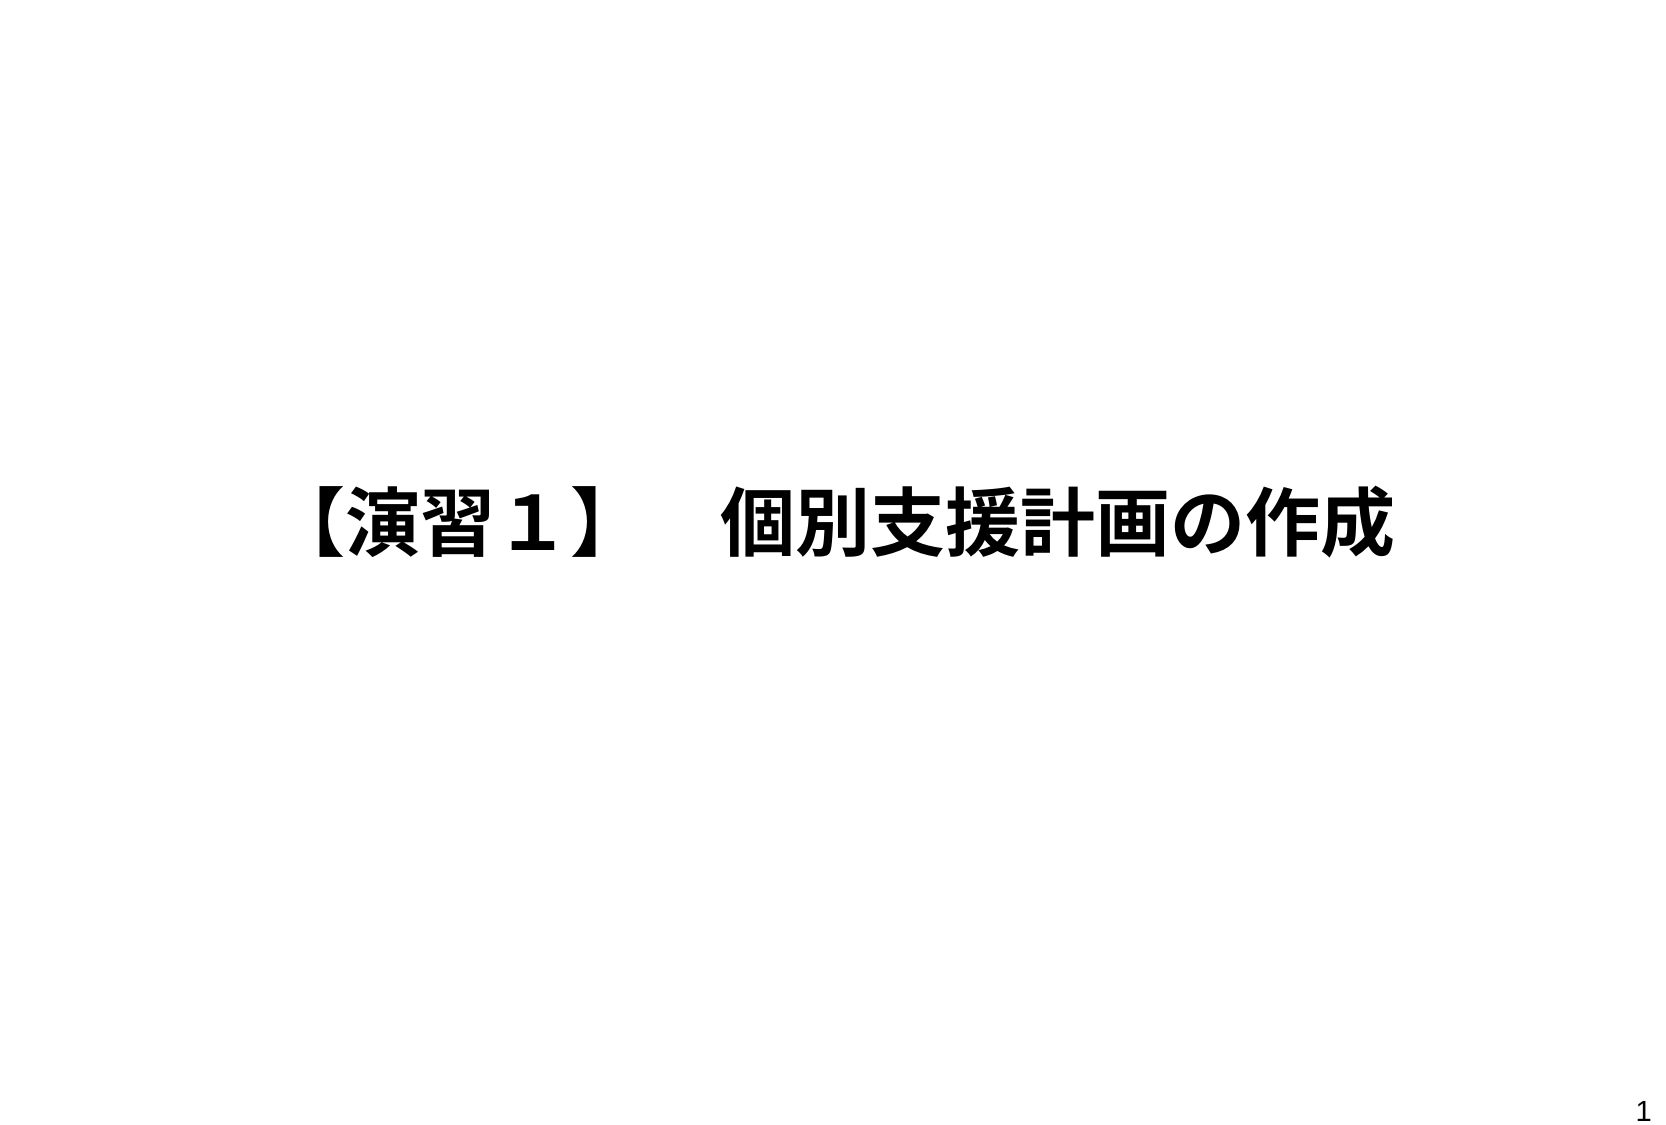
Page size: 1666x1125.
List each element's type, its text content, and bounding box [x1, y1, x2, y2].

list 【演習１】 個別支援計画の作成 [88, 467, 1578, 715]
slide_number 1 [1278, 1084, 1666, 1125]
